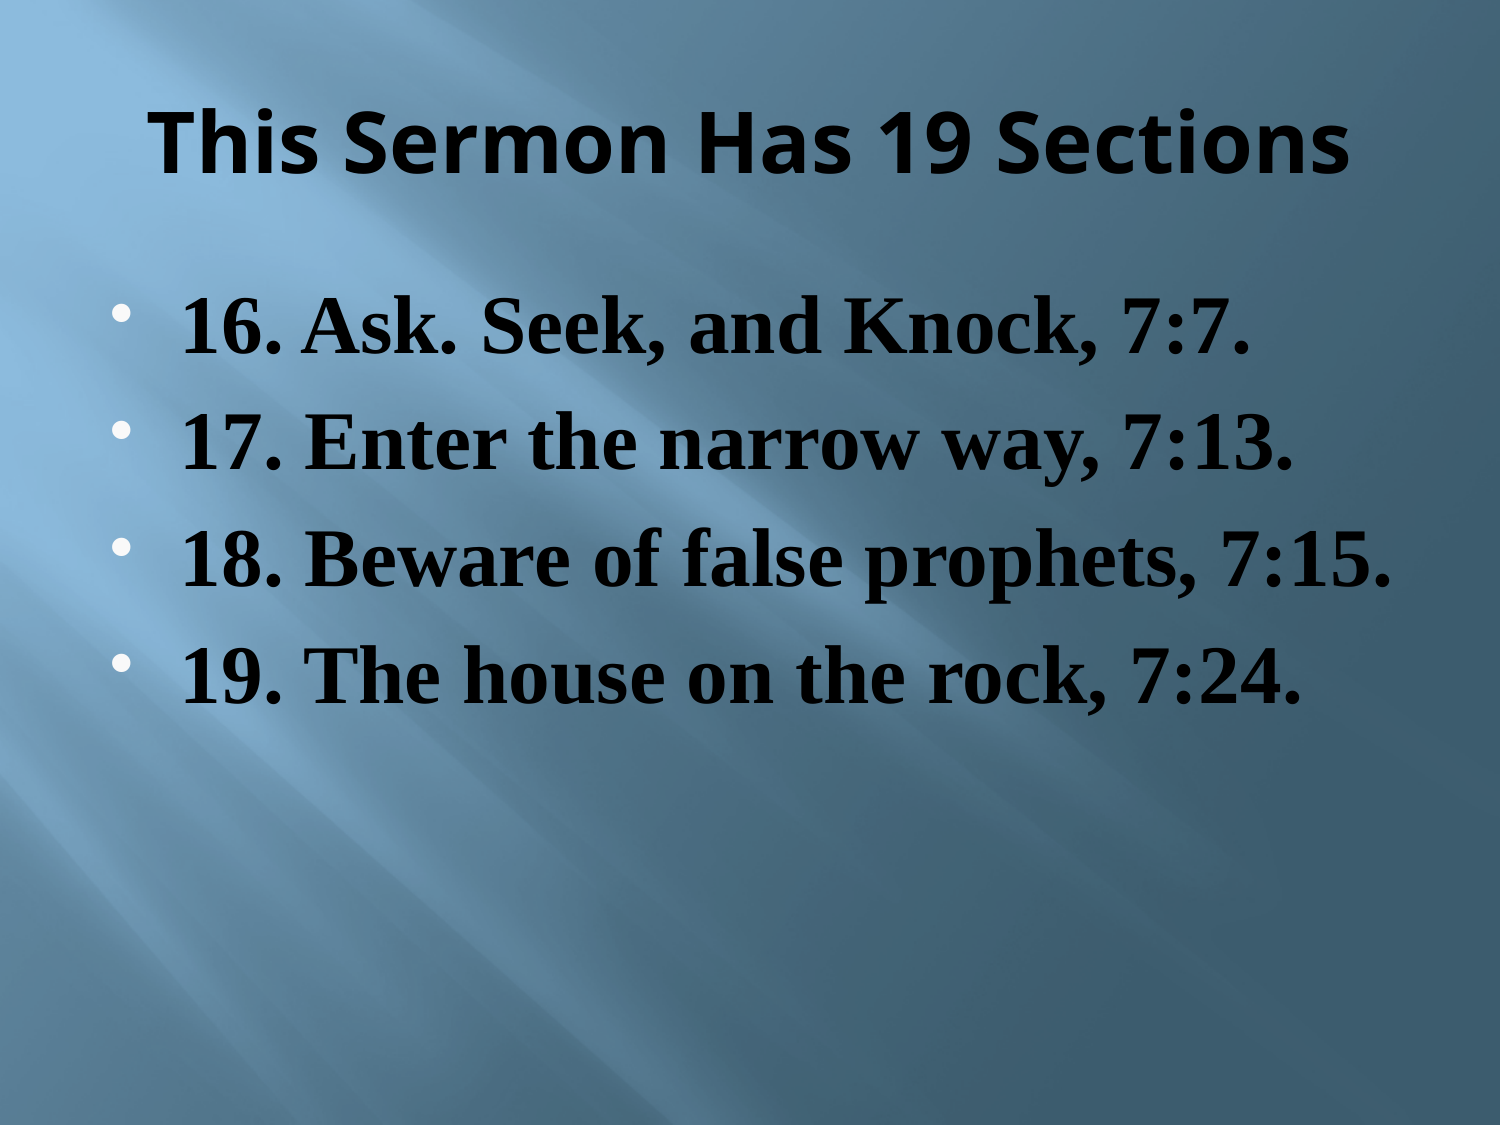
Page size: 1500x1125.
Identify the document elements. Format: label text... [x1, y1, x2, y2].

list 16. Ask. Seek, and Knock, 7:7. 17. Enter the narrow way, 7:13. 18. Beware of false prophets, 7:15. 19. The house on the rock, 7:24. [75, 262, 1425, 1035]
title This Sermon Has 19 Sections [75, 45, 1425, 233]
